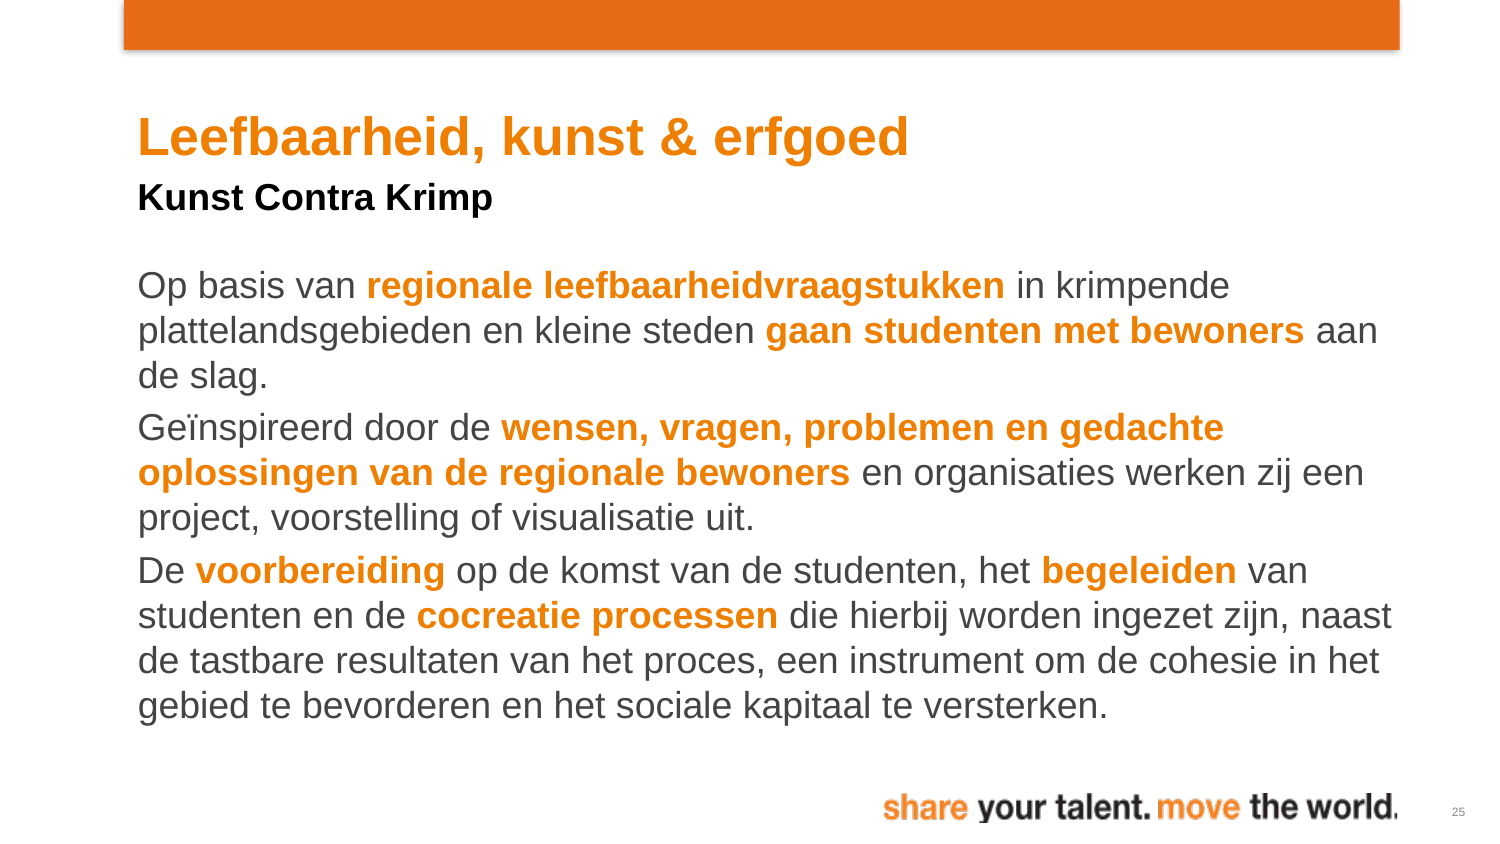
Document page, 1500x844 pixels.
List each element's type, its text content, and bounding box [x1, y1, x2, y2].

list Kunst Contra Krimp [122, 165, 1400, 210]
slide_number 25 [1411, 782, 1466, 828]
title Leefbaarheid, kunst & erfgoed [122, 94, 1400, 165]
list Op basis van regionale leefbaarheidvraagstukken in krimpende plattelandsgebieden en kleine steden gaan studenten met bewoners aan de slag. Geïnspireerd door de wensen, vragen, problemen en gedachte oplossingen van de regionale bewoners en organisaties werken zij een project, voorstelling of visualisatie uit. De voorbereiding op de komst van de studenten, het begeleiden van studenten en de cocreatie processen die hierbij worden ingezet zijn, naast de tastbare resultaten van het proces, een instrument om de cohesie in het gebied te bevorderen en het sociale kapitaal te versterken. [122, 253, 1412, 759]
